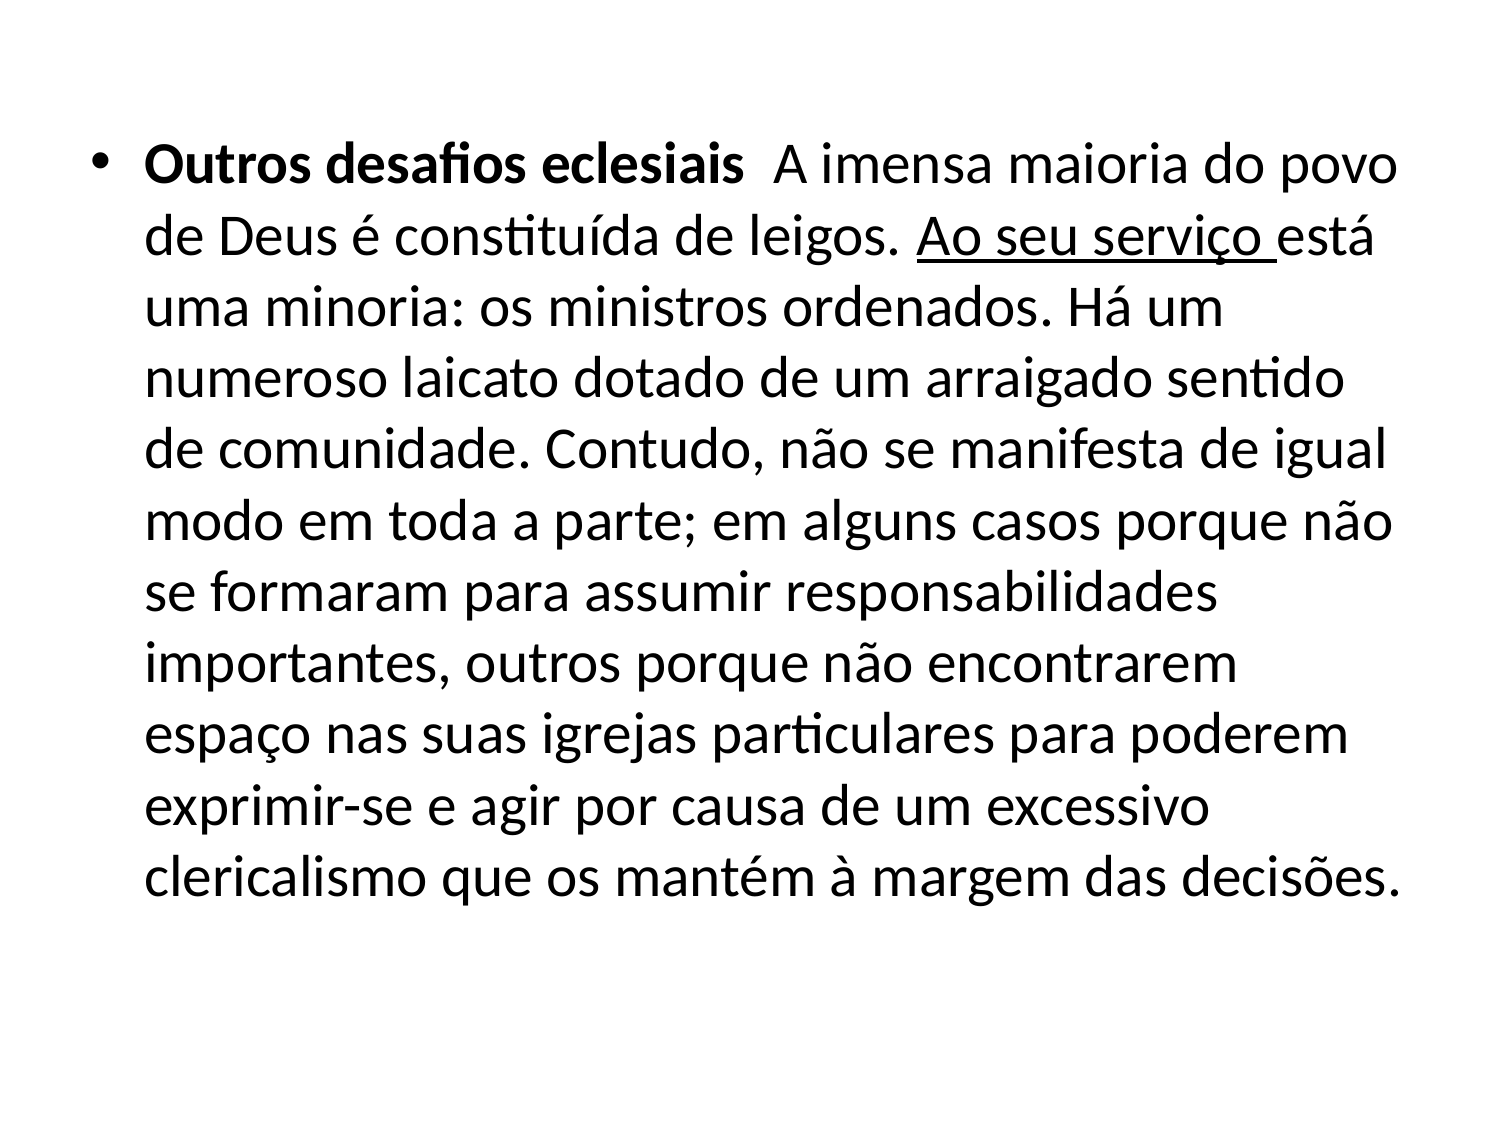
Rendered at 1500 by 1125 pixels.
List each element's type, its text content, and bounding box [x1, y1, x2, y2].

list Outros desafios eclesiais A imensa maioria do povo de Deus é constituída de leigos. Ao seu serviço está uma minoria: os ministros ordenados. Há um numeroso laicato dotado de um arraigado sentido de comunidade. Contudo, não se manifesta de igual modo em toda a parte; em alguns casos porque não se formaram para assumir responsabilidades importantes, outros porque não encontrarem espaço nas suas igrejas particulares para poderem exprimir-se e agir por causa de um excessivo clericalismo que os mantém à margem das decisões. [75, 117, 1425, 982]
